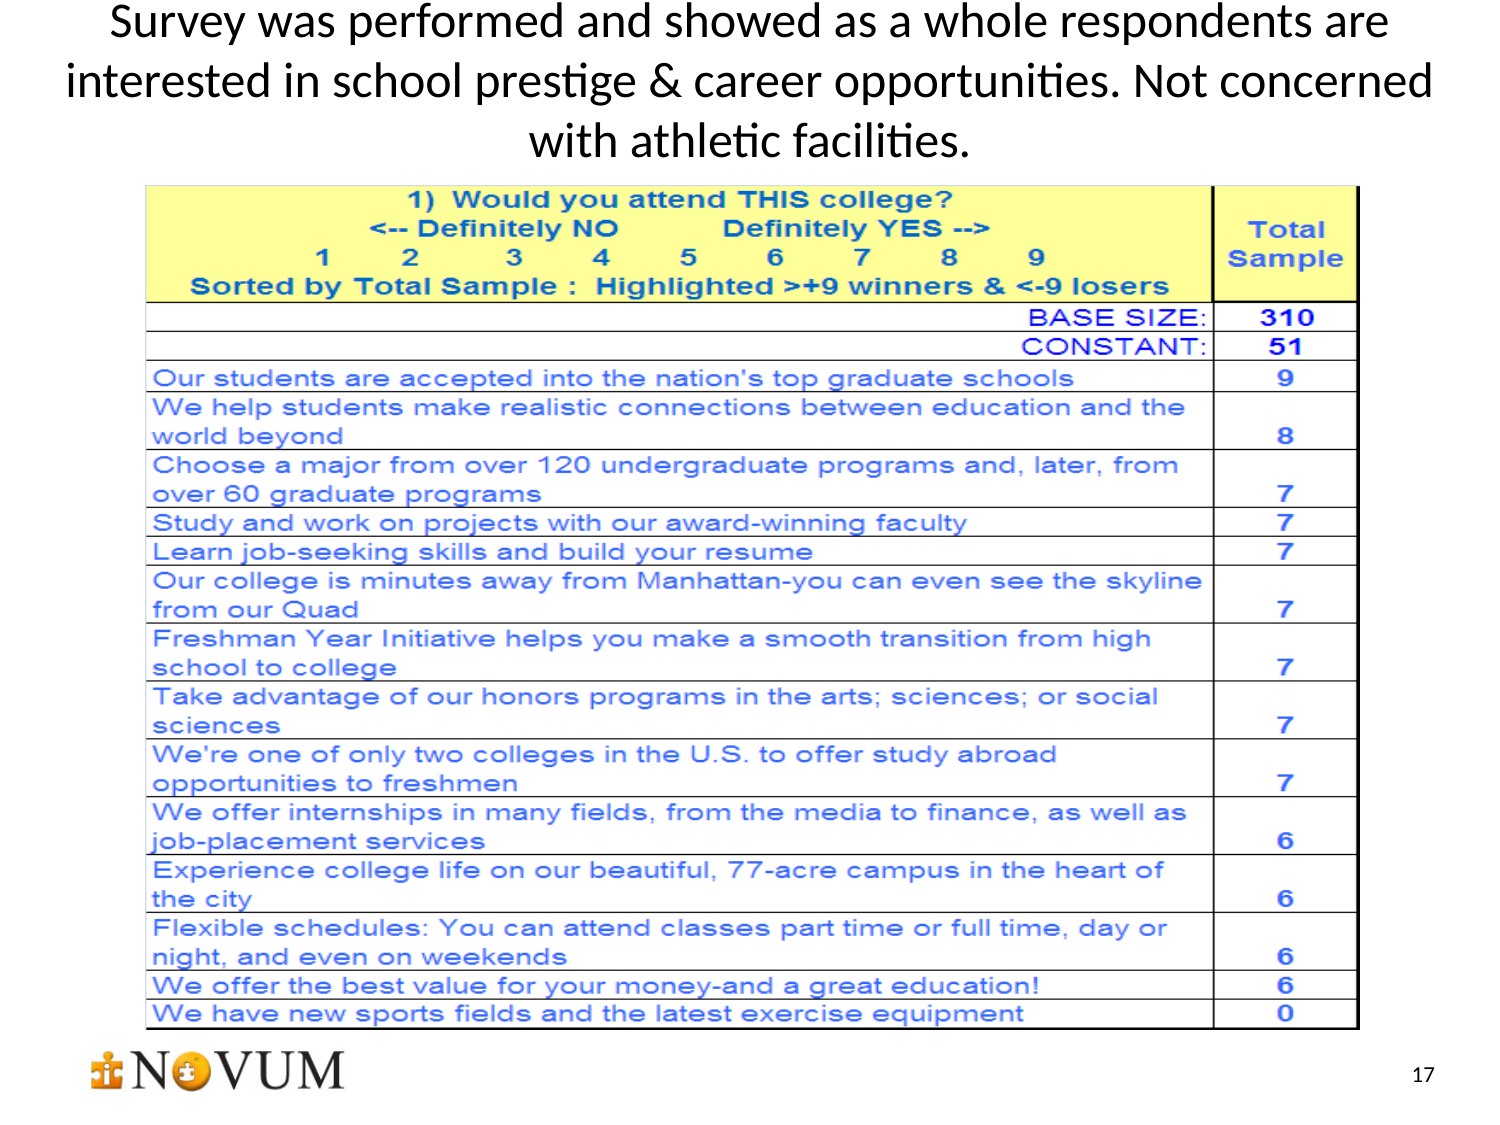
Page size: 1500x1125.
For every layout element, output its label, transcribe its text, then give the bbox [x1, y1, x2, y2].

picture [145, 185, 1360, 1030]
text_box 17 [1149, 1052, 1450, 1113]
picture [87, 1049, 351, 1094]
title Survey was performed and showed as a whole respondents are interested in school prestige & career opportunities. Not concerned with athletic facilities. [0, 14, 1500, 140]
